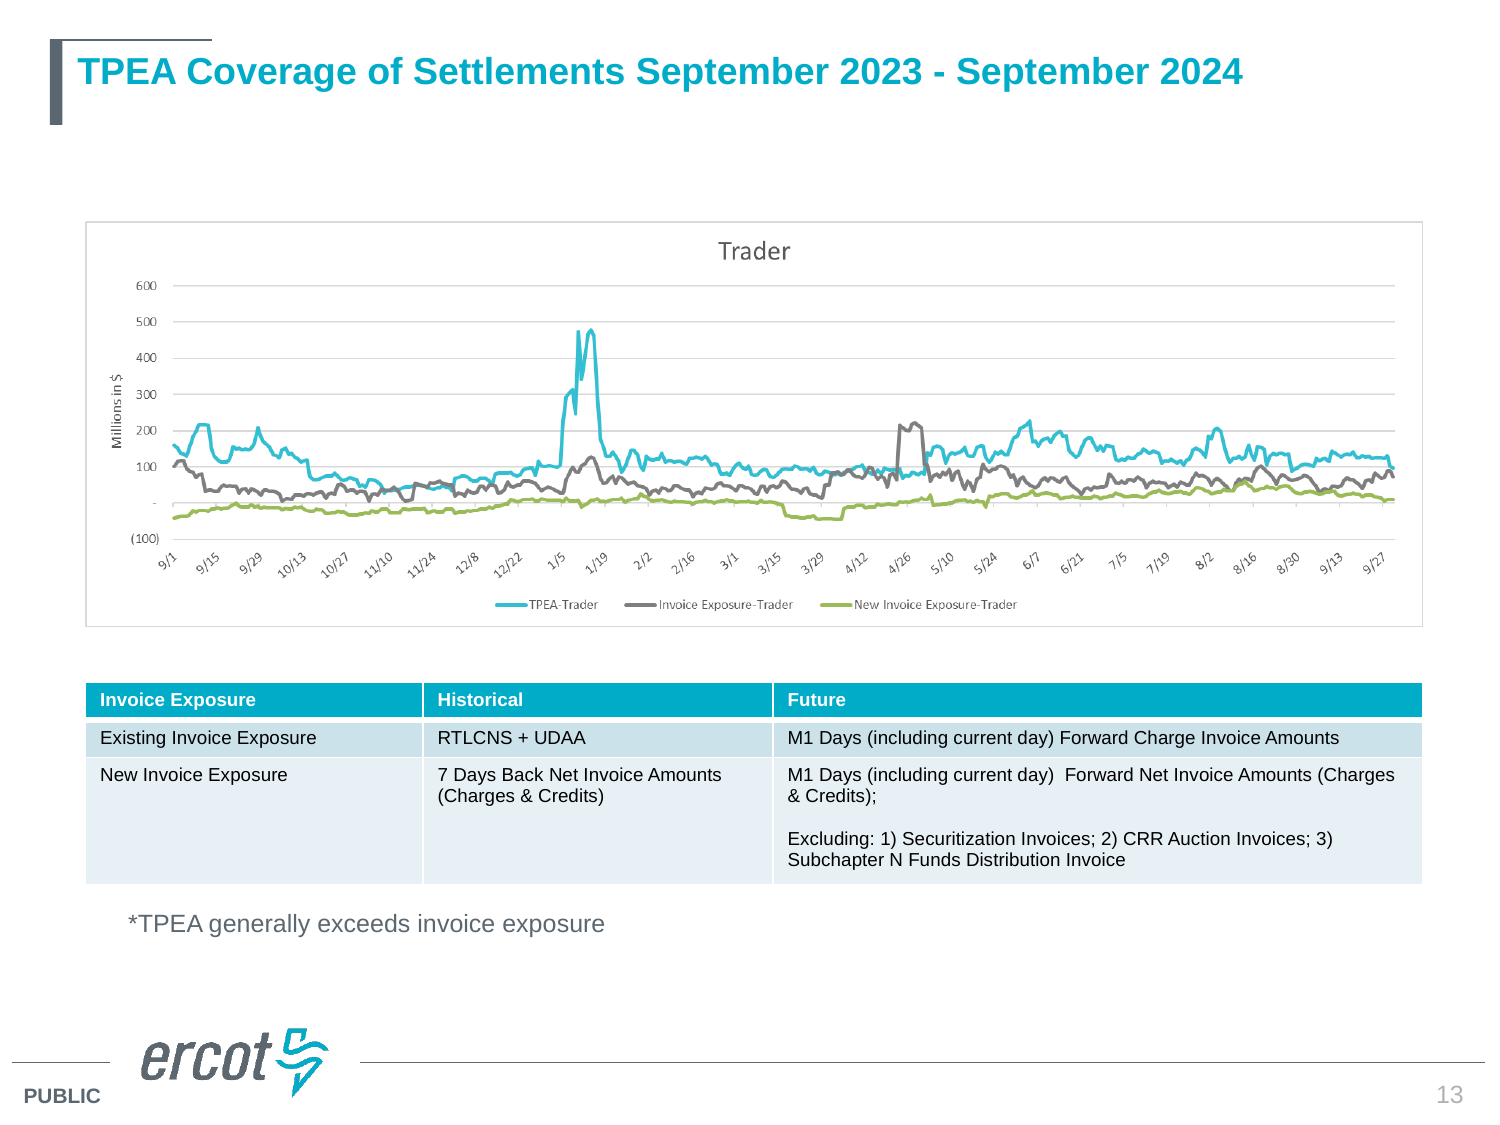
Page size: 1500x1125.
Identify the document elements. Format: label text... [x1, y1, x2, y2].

table_cell 7 Days Back Net Invoice Amounts (Charges & Credits) [424, 758, 772, 884]
slide_number 13 [1412, 1076, 1488, 1112]
table_cell M1 Days (including current day) Forward Charge Invoice Amounts [774, 723, 1422, 757]
table_header Historical [424, 683, 772, 717]
text_box *TPEA generally exceeds invoice exposure [113, 899, 622, 975]
picture [137, 1024, 332, 1100]
picture [84, 221, 1423, 627]
table_header Future [774, 683, 1422, 717]
table_cell New Invoice Exposure [86, 758, 422, 884]
table_cell M1 Days (including current day) Forward Net Invoice Amounts (Charges & Credits); Excluding: 1) Securitization Invoices; 2) CRR Auction Invoices; 3) Subchapter N Funds Distribution Invoice [774, 758, 1422, 884]
table_header Invoice Exposure [86, 683, 422, 717]
table_cell RTLCNS + UDAA [424, 723, 772, 757]
title TPEA Coverage of Settlements September 2023 - September 2024 [62, 39, 1450, 125]
table_cell Existing Invoice Exposure [86, 723, 422, 757]
